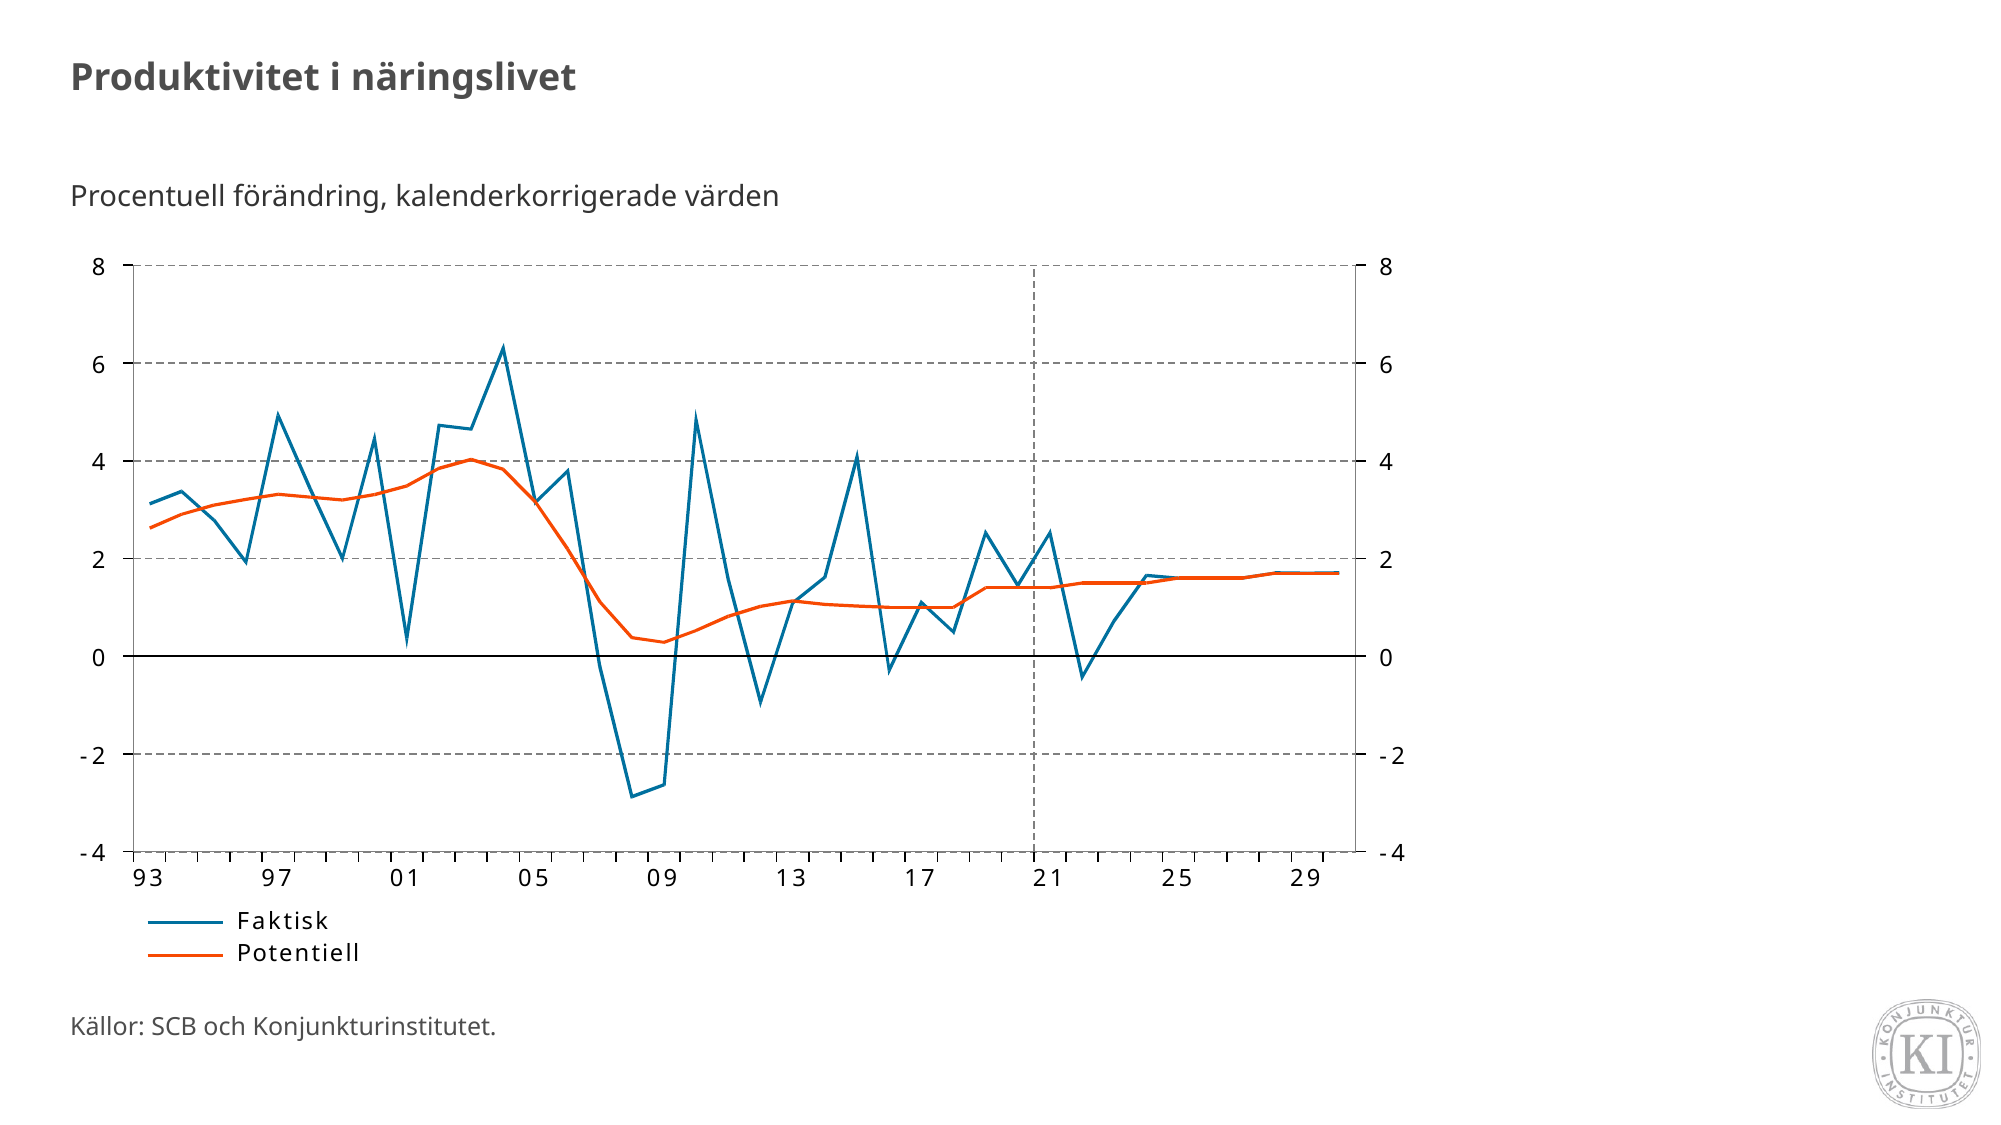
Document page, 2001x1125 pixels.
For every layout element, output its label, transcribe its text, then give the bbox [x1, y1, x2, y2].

list Procentuell förändring, kalenderkorrigerade värden [55, 137, 1476, 220]
subtitle Källor: SCB och Konjunkturinstitutet. [55, 1003, 1476, 1106]
title Produktivitet i näringslivet [55, 45, 1476, 128]
picture [1872, 999, 1981, 1109]
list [30, 228, 1453, 995]
